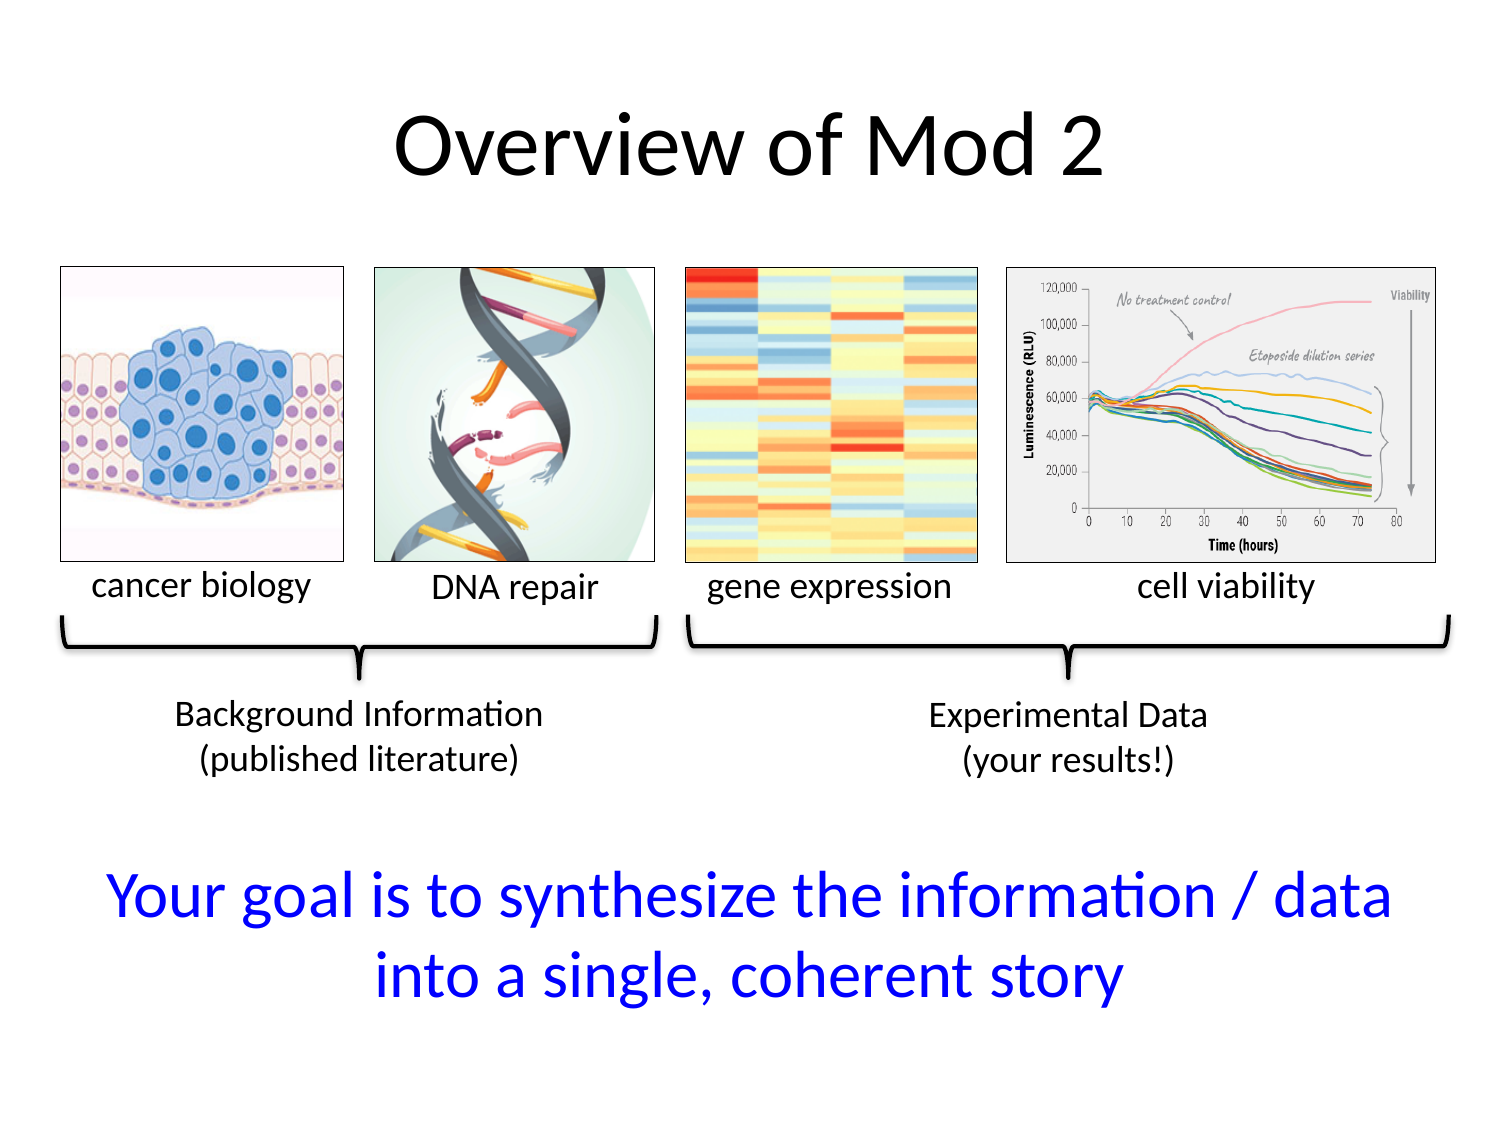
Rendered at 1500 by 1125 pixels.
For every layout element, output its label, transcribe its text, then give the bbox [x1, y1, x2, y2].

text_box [60, 265, 1449, 789]
title Overview of Mod 2 [75, 45, 1425, 233]
list Your goal is to synthesize the information / data into a single, coherent story [75, 843, 1425, 1038]
